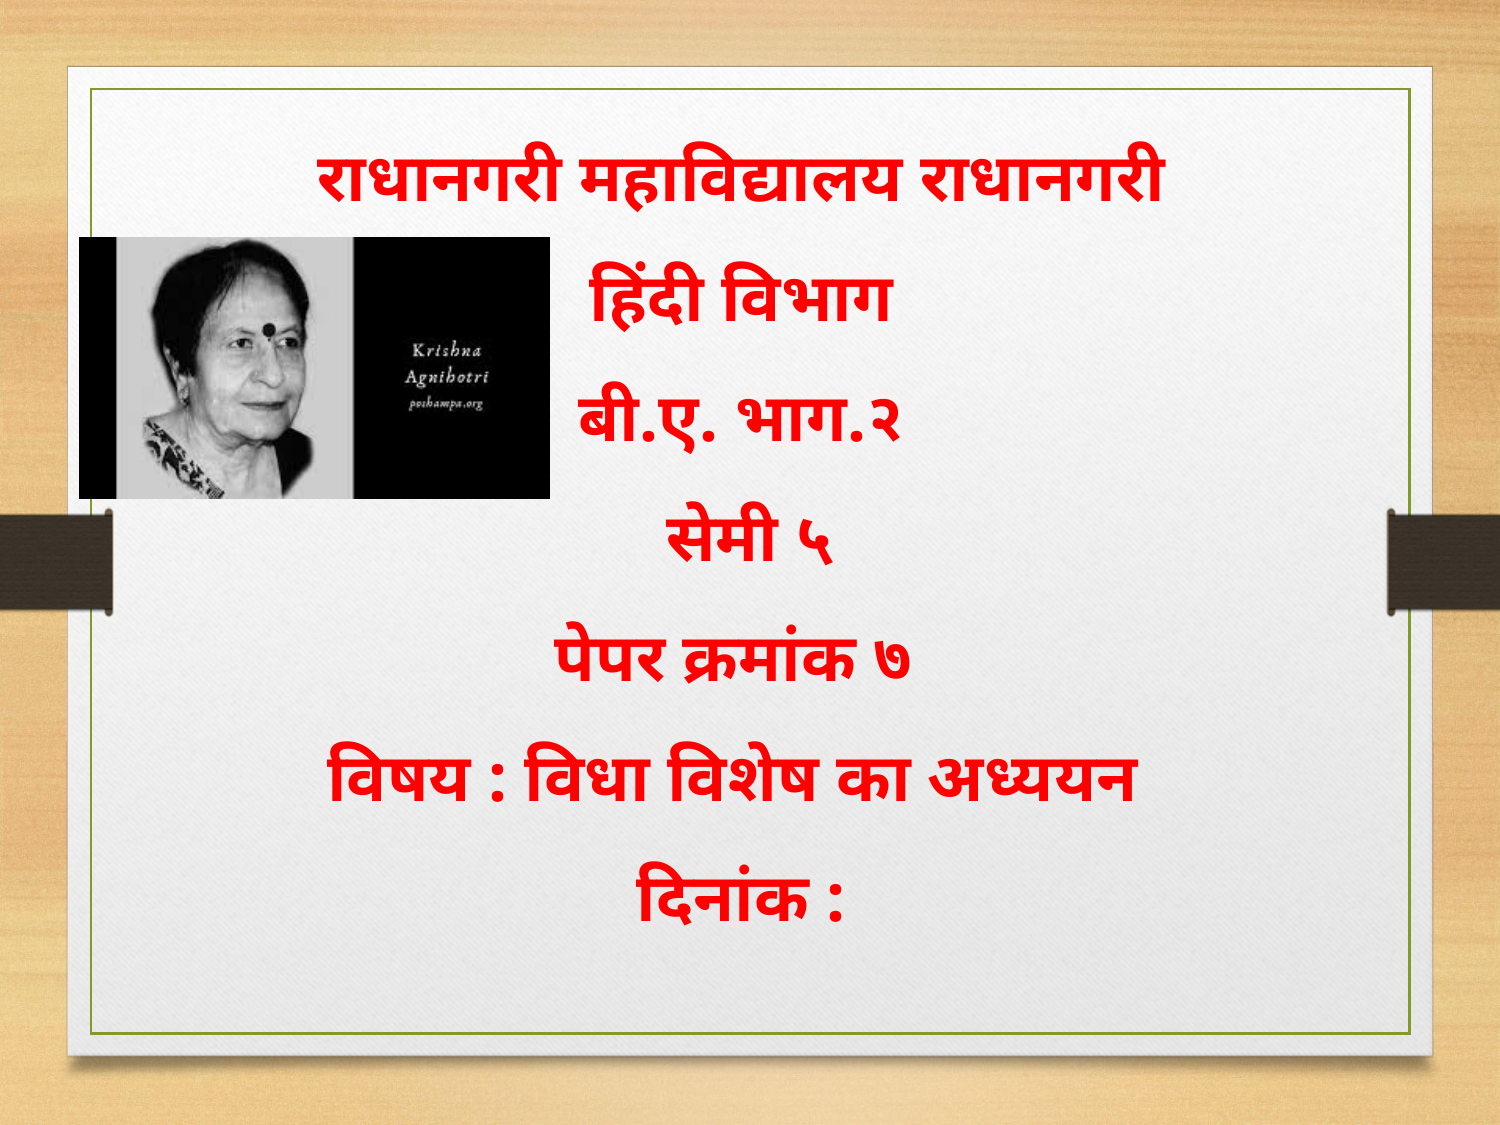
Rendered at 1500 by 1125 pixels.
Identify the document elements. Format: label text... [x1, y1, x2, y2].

picture [0, 0, 1500, 1125]
text_box राधानगरी महाविद्यालय राधानगरी हिंदी विभाग बी.ए. भाग.२ सेमी ५ पेपर क्रमांक ७ विषय : विधा विशेष का अध्ययन दिनांक : [24, 87, 1475, 942]
